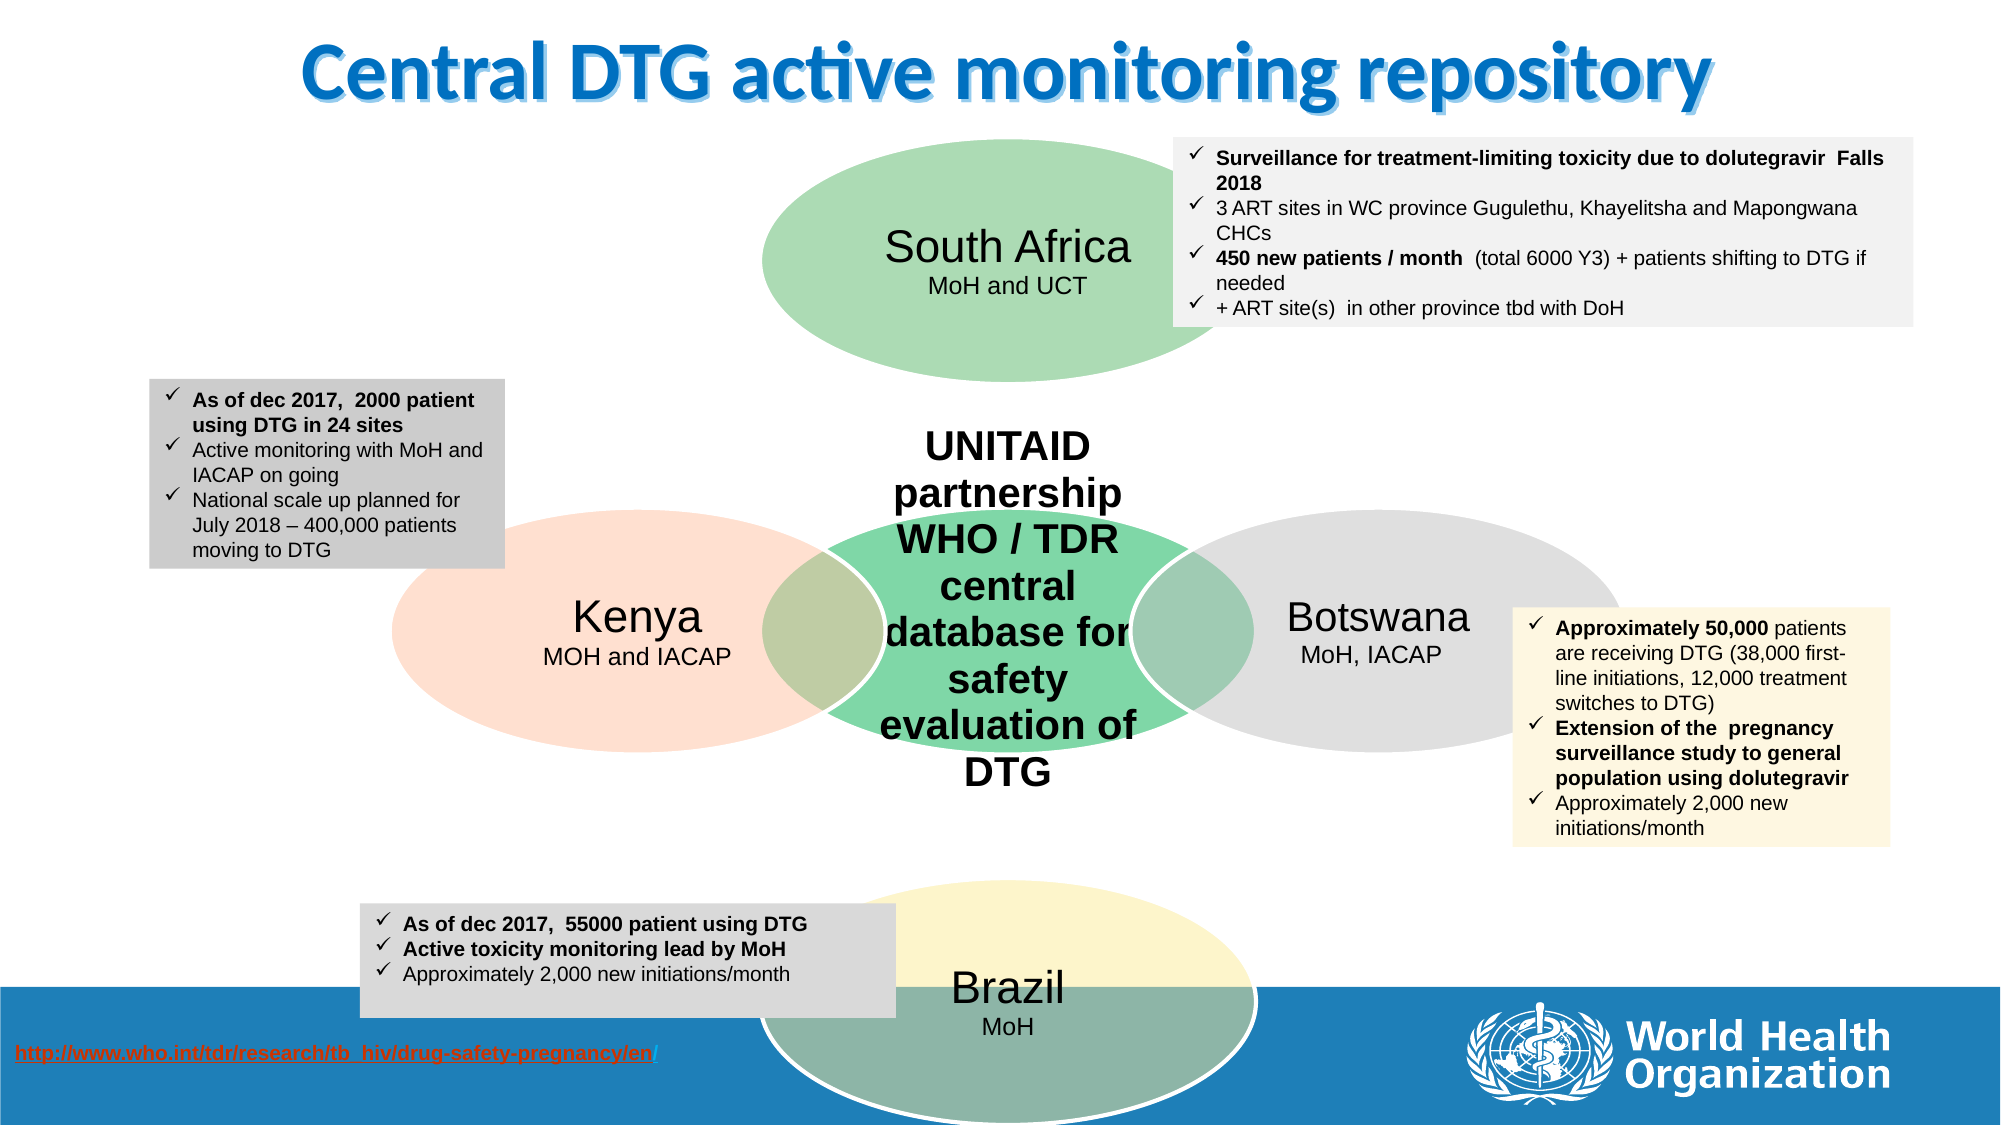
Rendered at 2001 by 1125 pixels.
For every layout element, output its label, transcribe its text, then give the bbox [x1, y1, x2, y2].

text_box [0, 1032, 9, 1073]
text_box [15, 136, 2000, 1125]
title Central DTG active monitoring repository [7, 0, 2000, 133]
